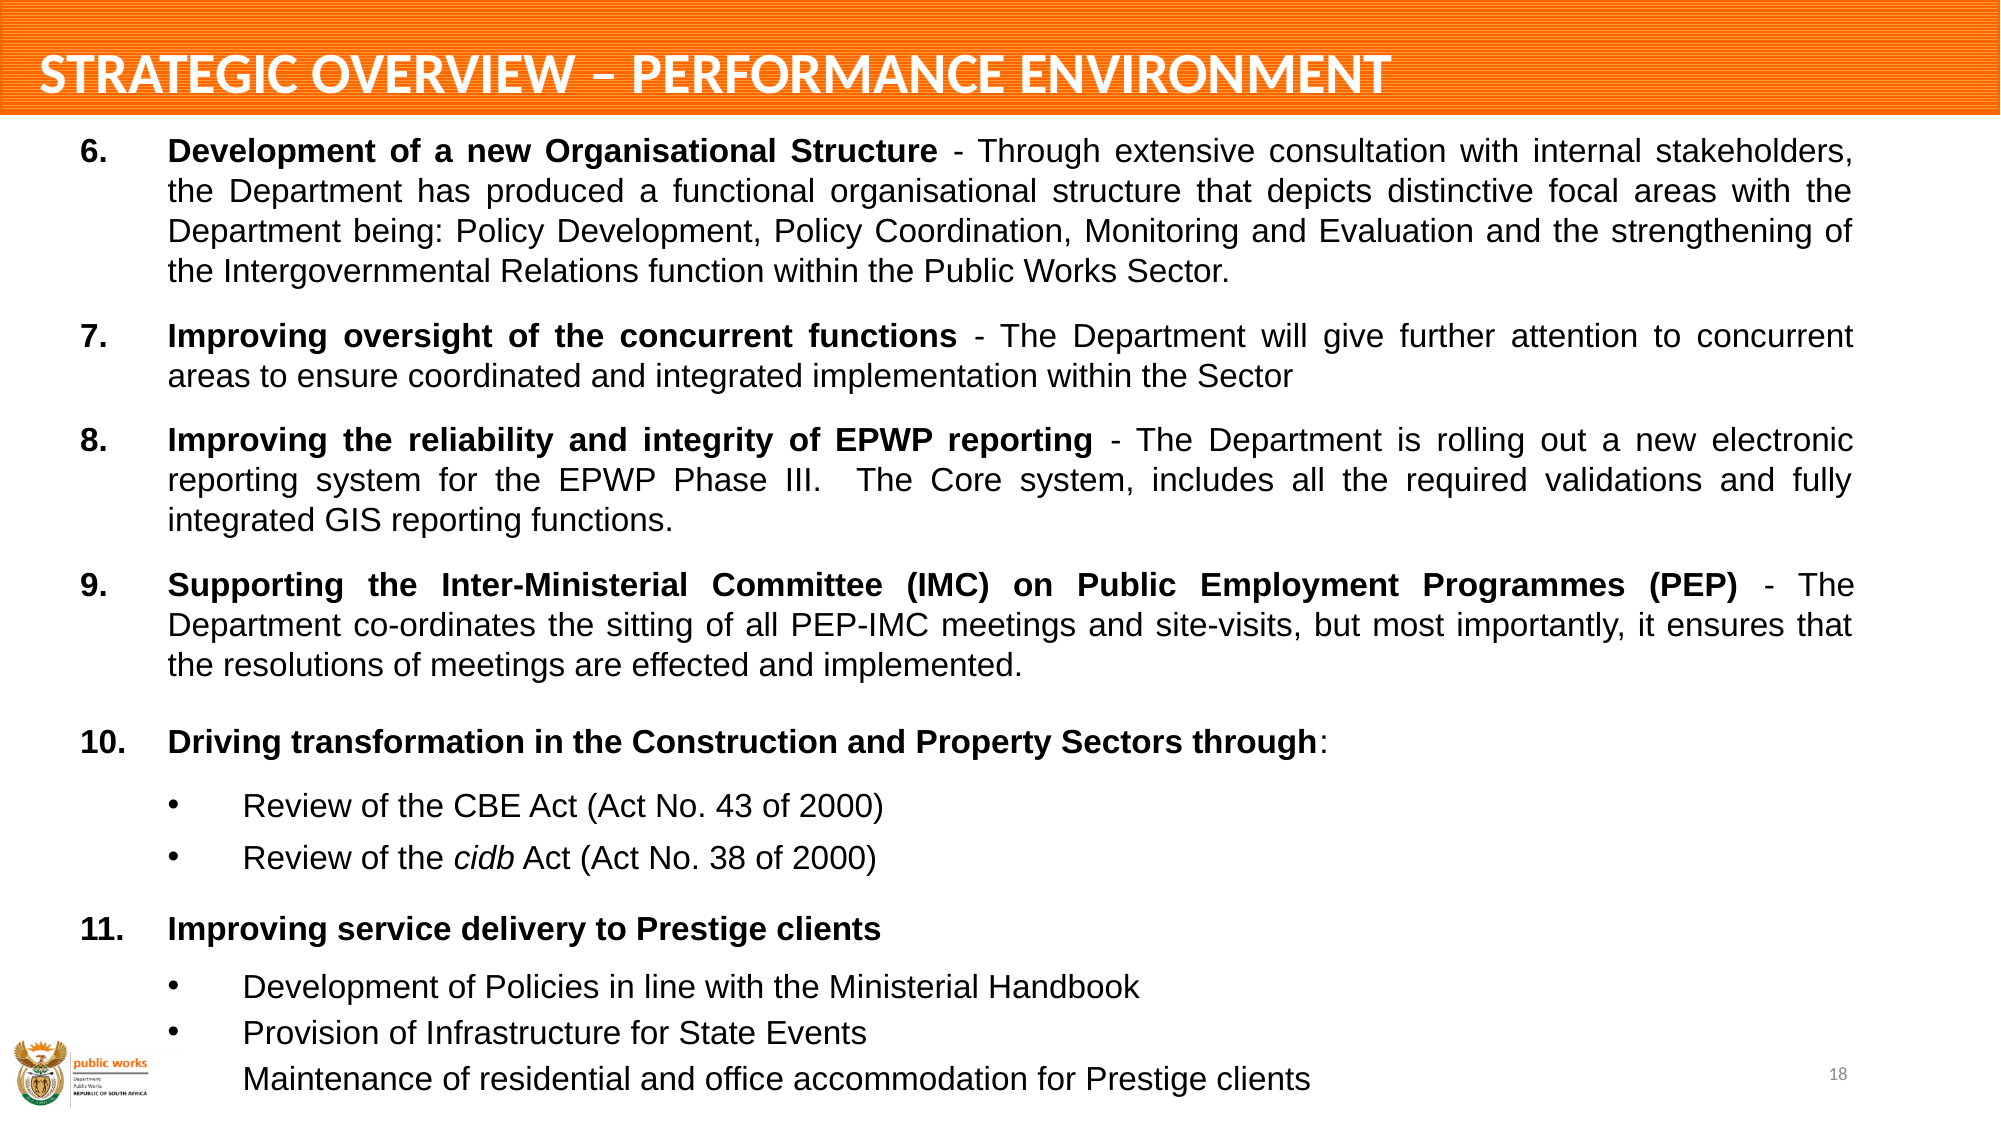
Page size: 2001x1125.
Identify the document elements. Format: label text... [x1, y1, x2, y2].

slide_number 18 [1412, 1042, 1863, 1103]
picture [14, 1040, 181, 1109]
text_box STRATEGIC OVERVIEW – PERFORMANCE ENVIRONMENT [24, 27, 1764, 113]
text_box [0, 0, 2000, 113]
text_box Development of a new Organisational Structure - Through extensive consultation with internal stakeholders, the Department has produced a functional organisational structure that depicts distinctive focal areas with the Department being: Policy Development, Policy Coordination, Monitoring and Evaluation and the strengthening of the Intergovernmental Relations function within the Public Works Sector. Improving oversight of the concurrent functions - The Department will give further attention to concurrent areas to ensure coordinated and integrated implementation within the Sector Improving the reliability and integrity of EPWP reporting - The Department is rolling out a new electronic reporting system for the EPWP Phase III. The Core system, includes all the required validations and fully integrated GIS reporting functions. Supporting the Inter-Ministerial Committee (IMC) on Public Employment Programmes (PEP) - The Department co-ordinates the sitting of all PEP-IMC meetings and site-visits, but most importantly, it ensures that the resolutions of meetings are effected and implemented. 10. Driving transformation in the Construction and Property Sectors through: Review of the CBE Act (Act No. 43 of 2000) Review of the cidb Act (Act No. 38 of 2000) 11. Improving service delivery to Prestige clients Development of Policies in line with the Ministerial Handbook Provision of Infrastructure for State Events Maintenance of residential and office accommodation for Prestige clients [35, 121, 1870, 1105]
